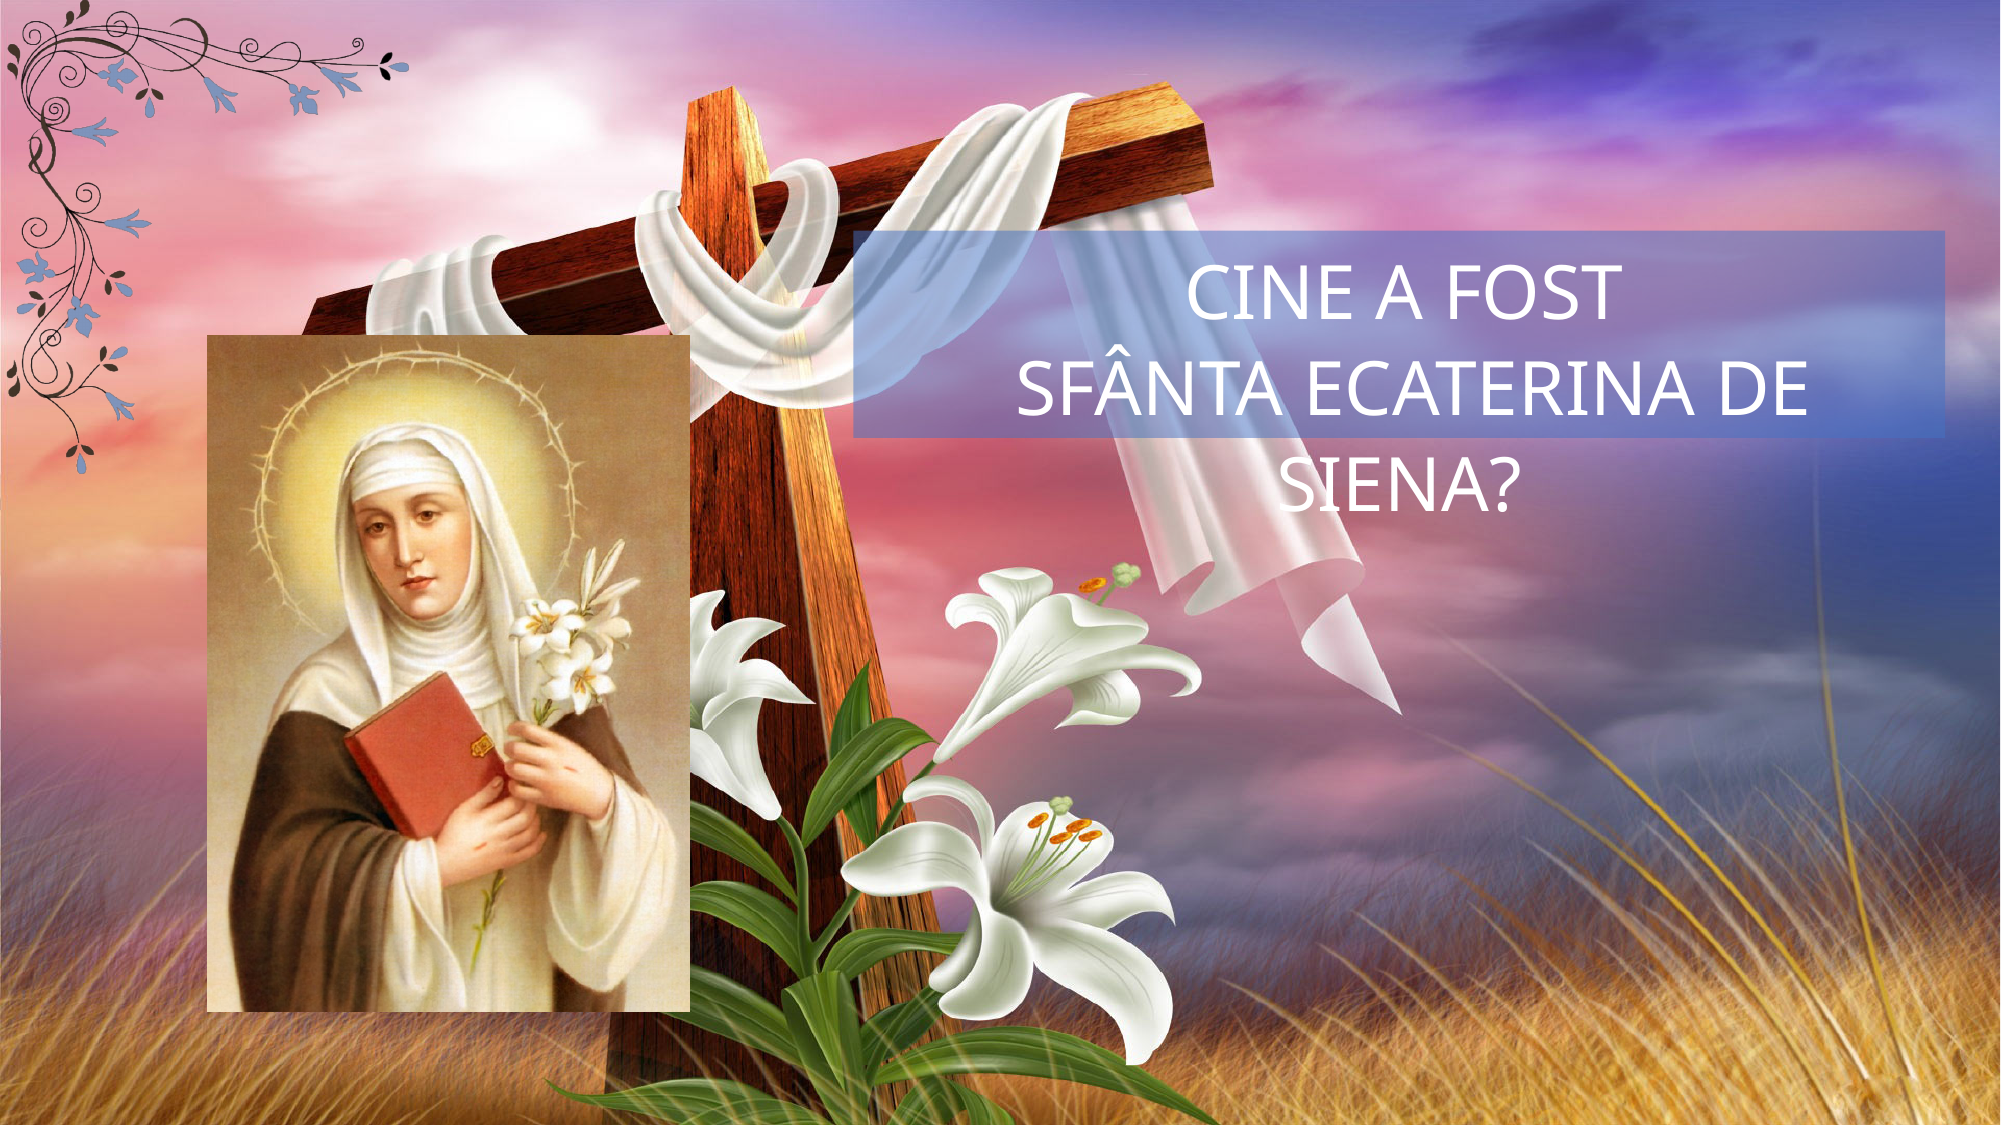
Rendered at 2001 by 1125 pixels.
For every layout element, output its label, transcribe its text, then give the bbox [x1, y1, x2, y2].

picture [0, 0, 2001, 1125]
text_box Cine a fost Sfânta Ecaterina de Siena? [853, 230, 1946, 438]
